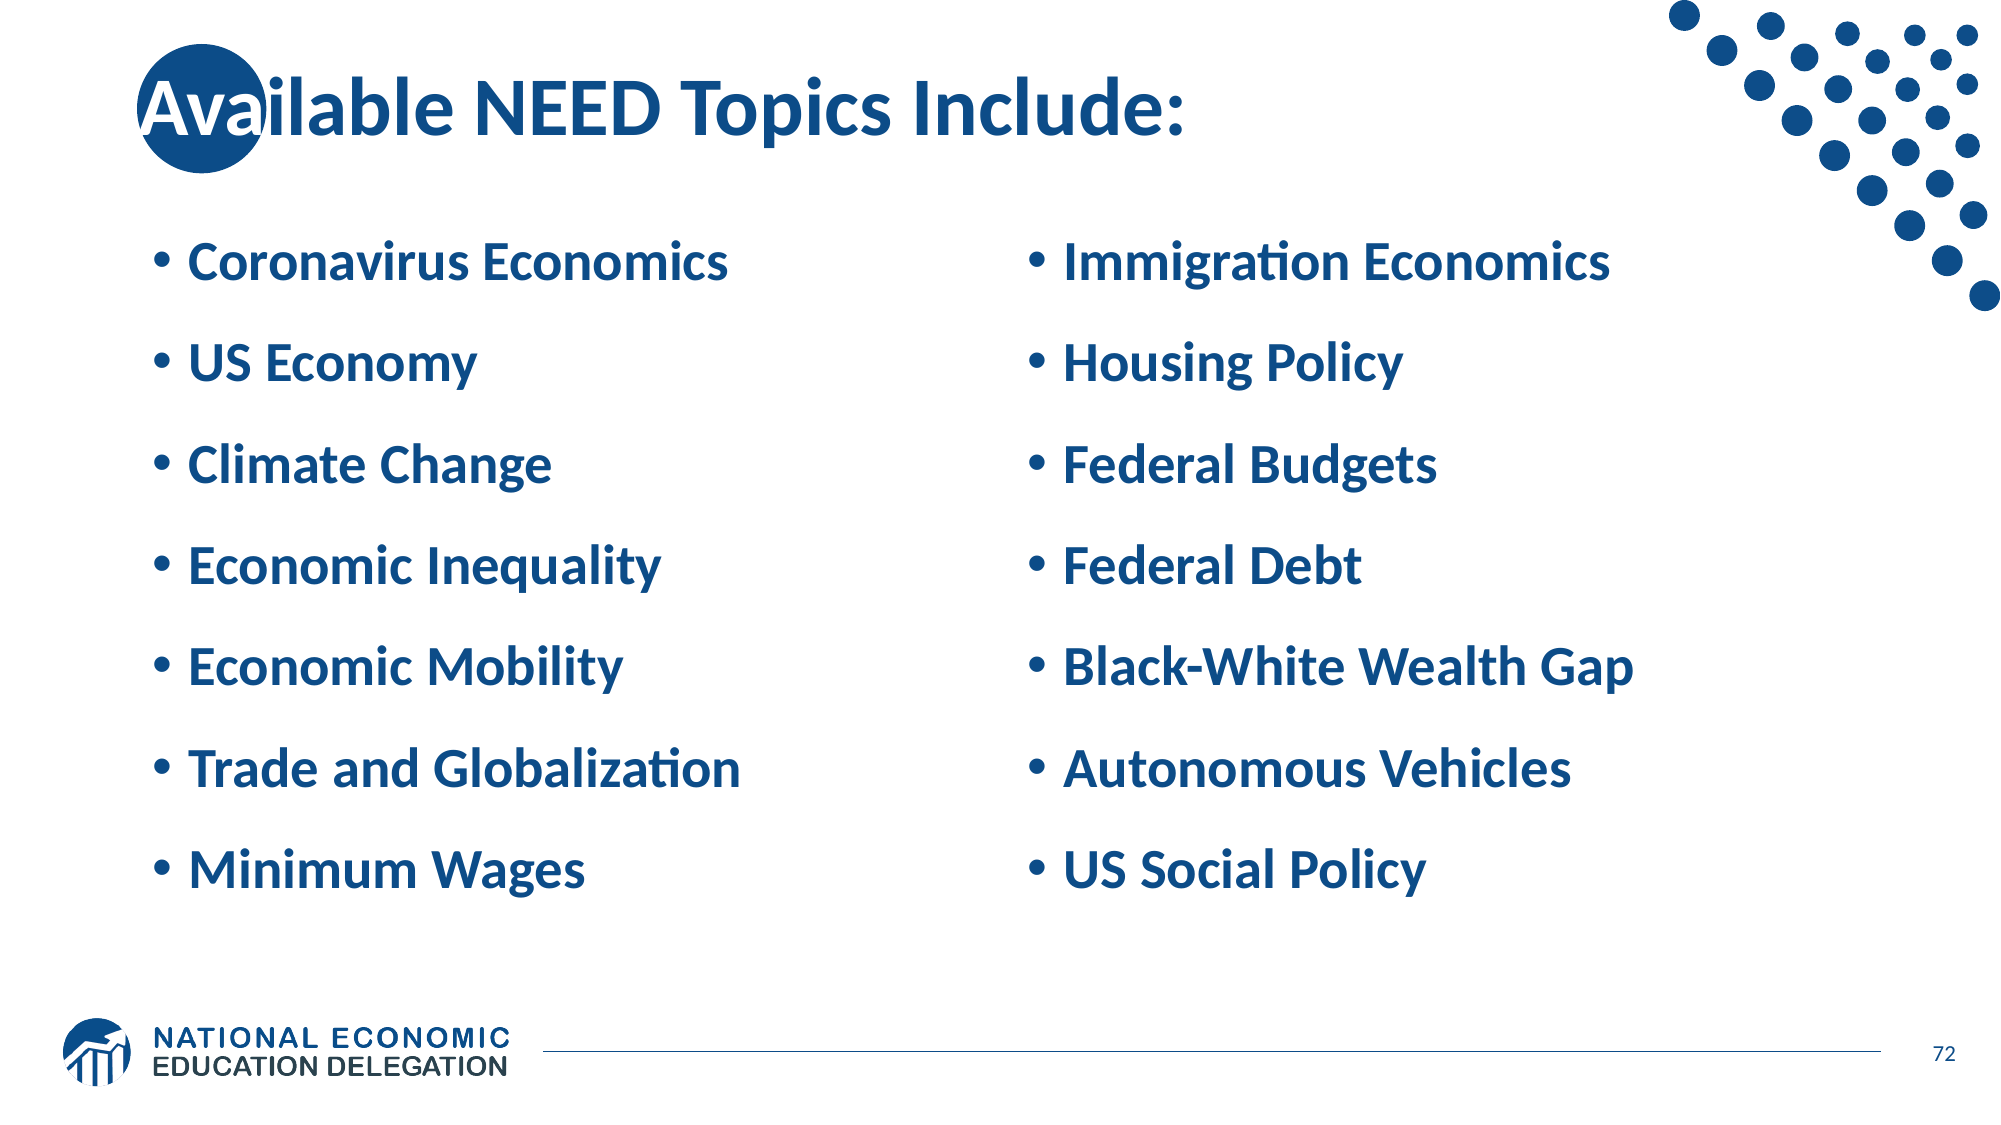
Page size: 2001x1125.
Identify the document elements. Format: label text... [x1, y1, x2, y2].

picture [55, 1013, 520, 1091]
list Coronavirus Economics US Economy Climate Change Economic Inequality Economic Mobility Trade and Globalization Minimum Wages [137, 222, 988, 910]
slide_number 72 [1521, 1022, 1972, 1082]
list Immigration Economics Housing Policy Federal Budgets Federal Debt Black-White Wealth Gap Autonomous Vehicles US Social Policy [1012, 222, 1863, 910]
title Available NEED Topics Include: [104, 0, 1830, 218]
